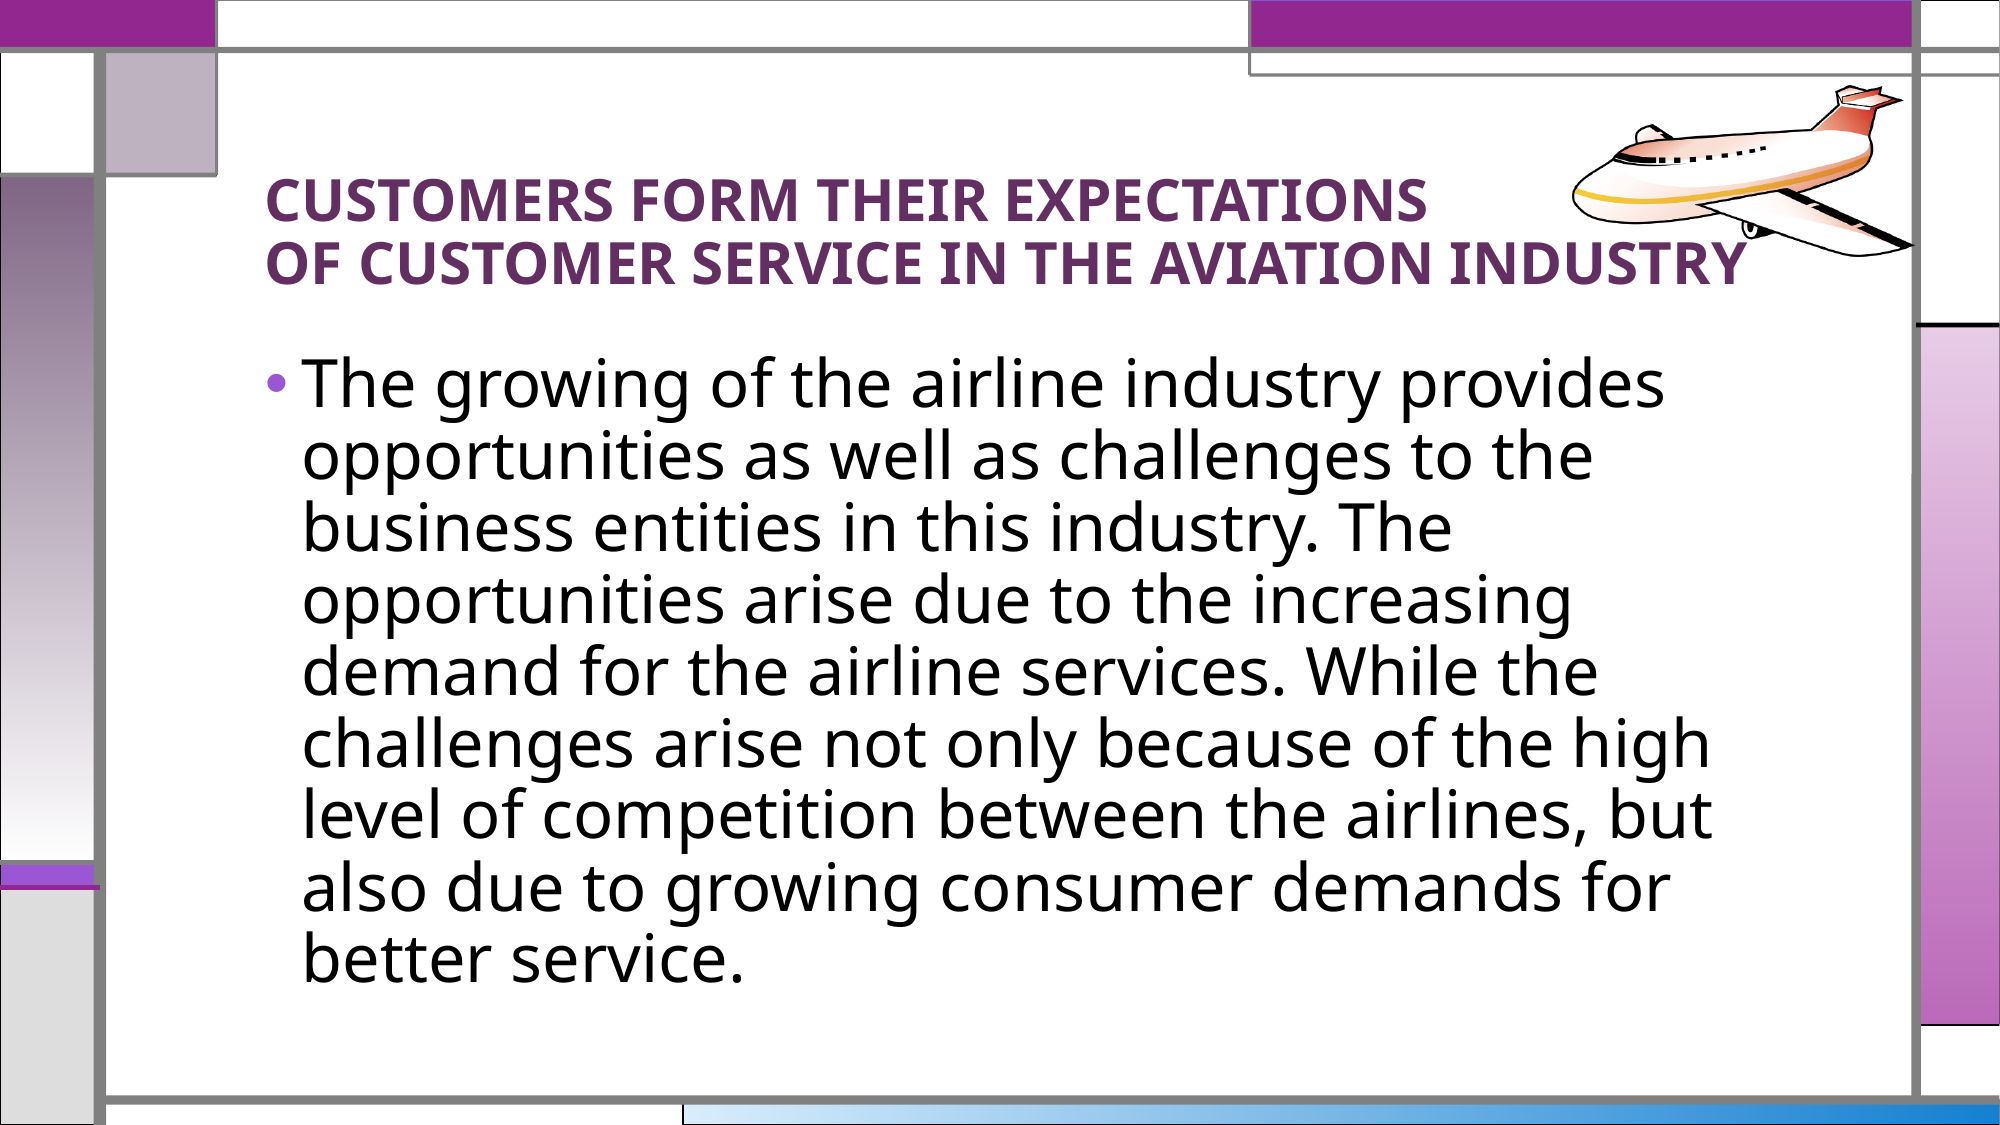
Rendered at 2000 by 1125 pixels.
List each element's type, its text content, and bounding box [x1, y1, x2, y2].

title CUSTOMERS FORM THEIR EXPECTATIONS OF CUSTOMER SERVICE IN THE AVIATION INDUSTRY [249, 87, 1825, 375]
picture [1562, 62, 1925, 273]
list The growing of the airline industry provides opportunities as well as challenges to the business entities in this industry. The opportunities arise due to the increasing demand for the airline services. While the challenges arise not only because of the high level of competition between the airlines, but also due to growing consumer demands for better service. [249, 375, 1825, 988]
